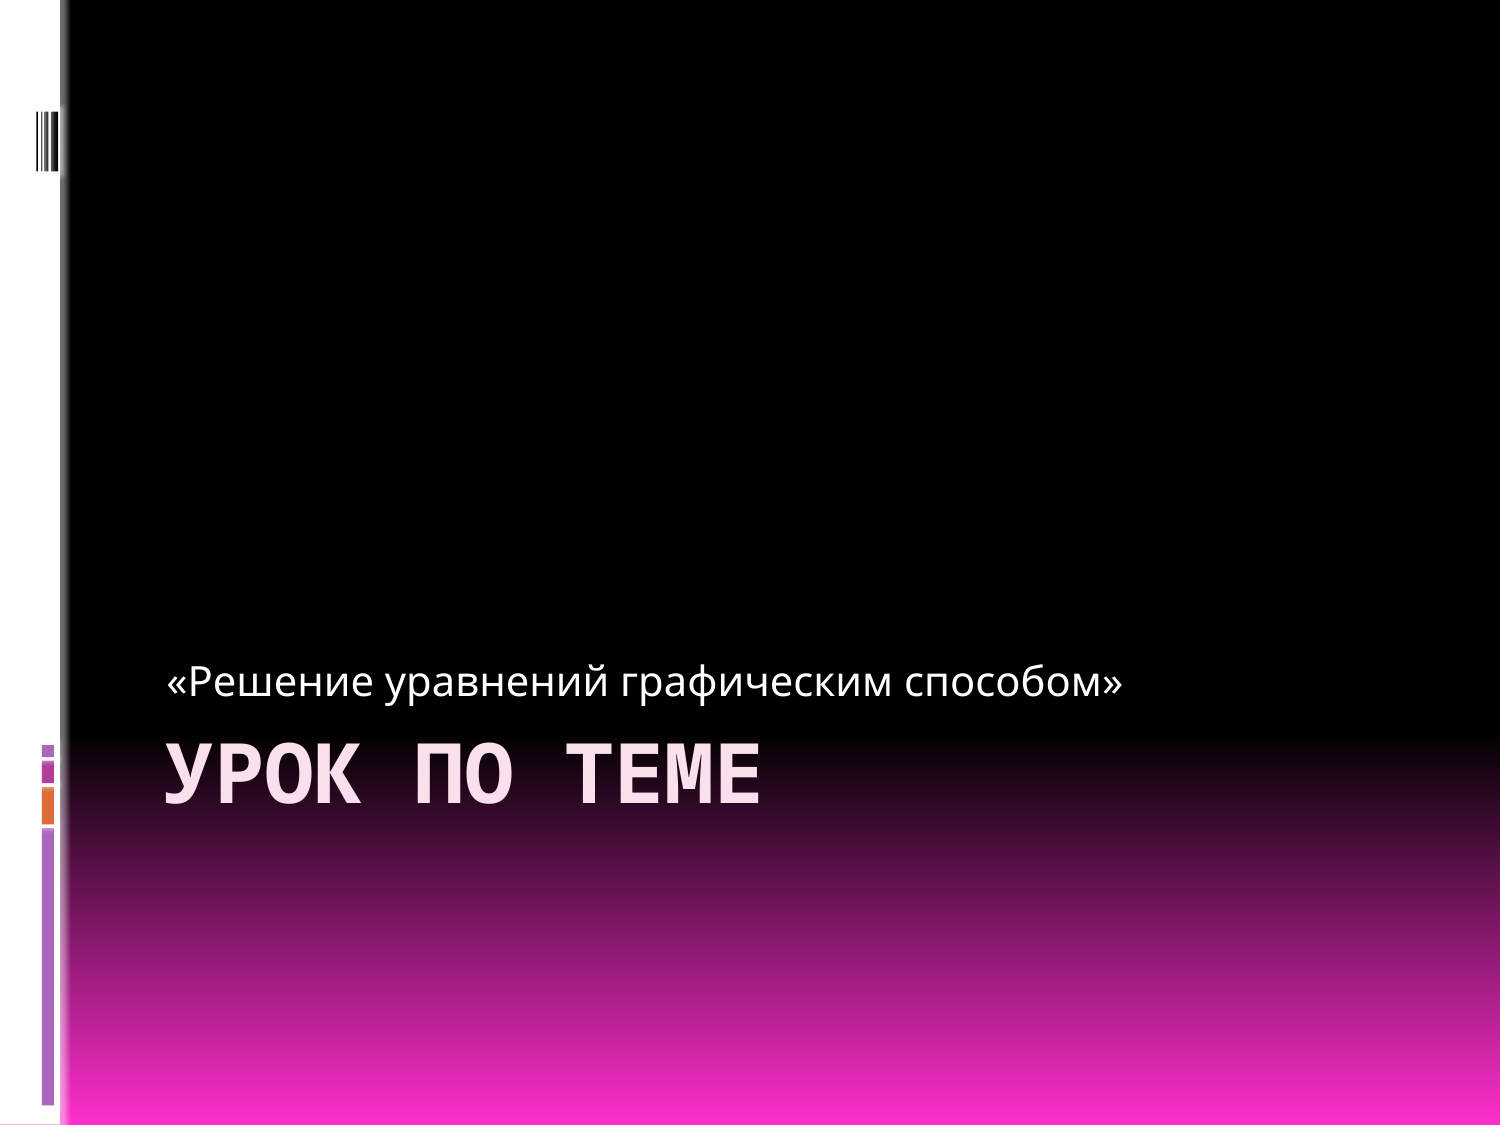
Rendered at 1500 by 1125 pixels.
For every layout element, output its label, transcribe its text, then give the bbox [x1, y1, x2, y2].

subtitle «Решение уравнений графическим способом» [150, 464, 1425, 713]
title Урок по теме [150, 713, 1425, 1037]
